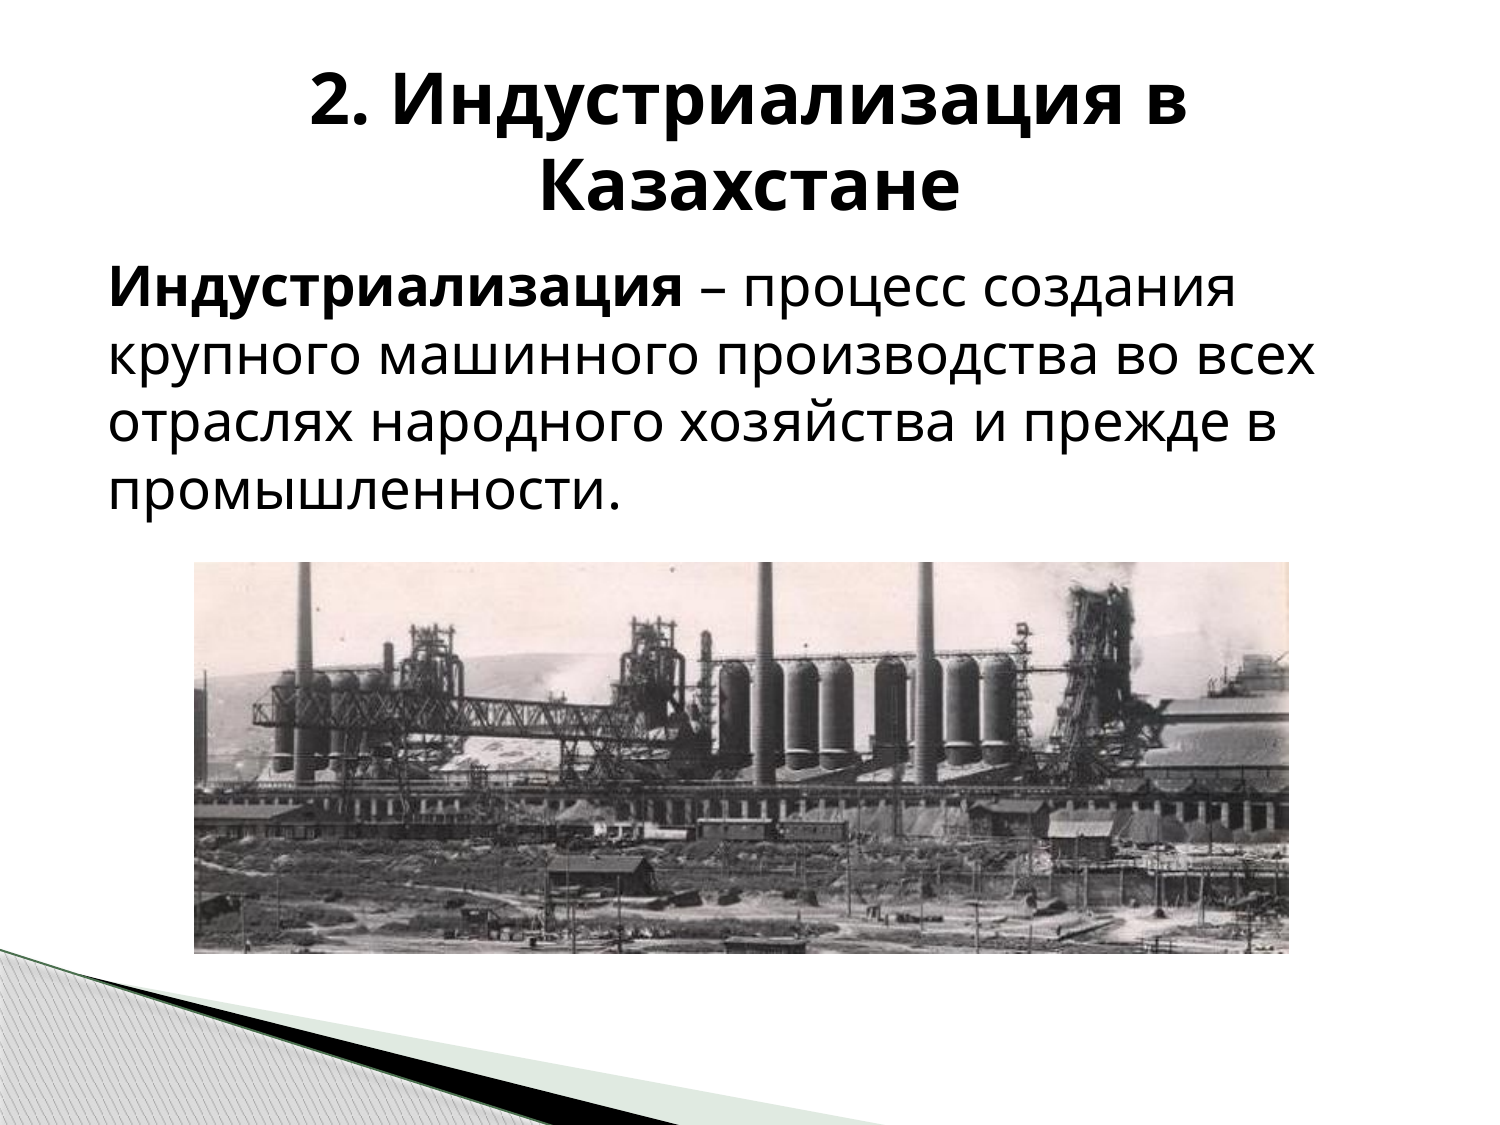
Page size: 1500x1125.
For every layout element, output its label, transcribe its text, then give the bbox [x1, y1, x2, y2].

picture [194, 562, 1289, 954]
list Индустриализация – процесс создания крупного машинного производства во всех отраслях народного хозяйства и прежде в промышленности. [75, 243, 1425, 986]
title 2. Индустриализация в Казахстане [75, 45, 1425, 233]
